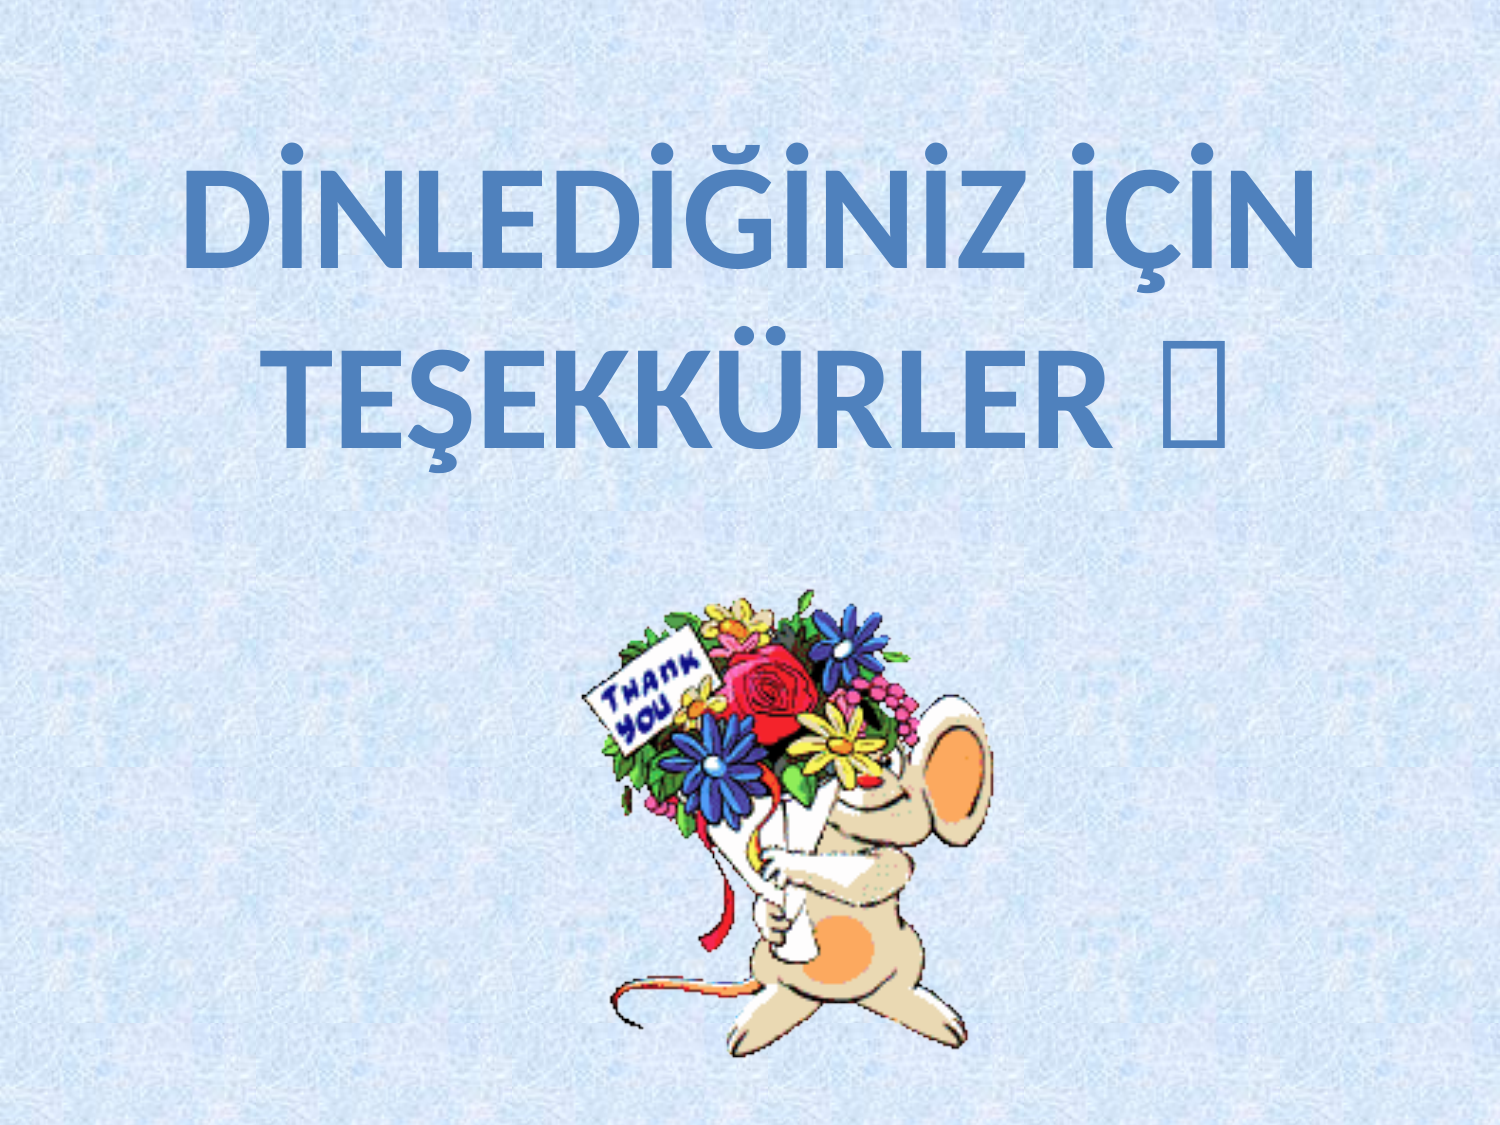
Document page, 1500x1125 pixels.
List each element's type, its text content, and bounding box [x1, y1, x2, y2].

text_box DİNLEDİĞİNİZ İÇİN TEŞEKKÜRLER  [163, 110, 1337, 486]
picture [0, 0, 1500, 1125]
